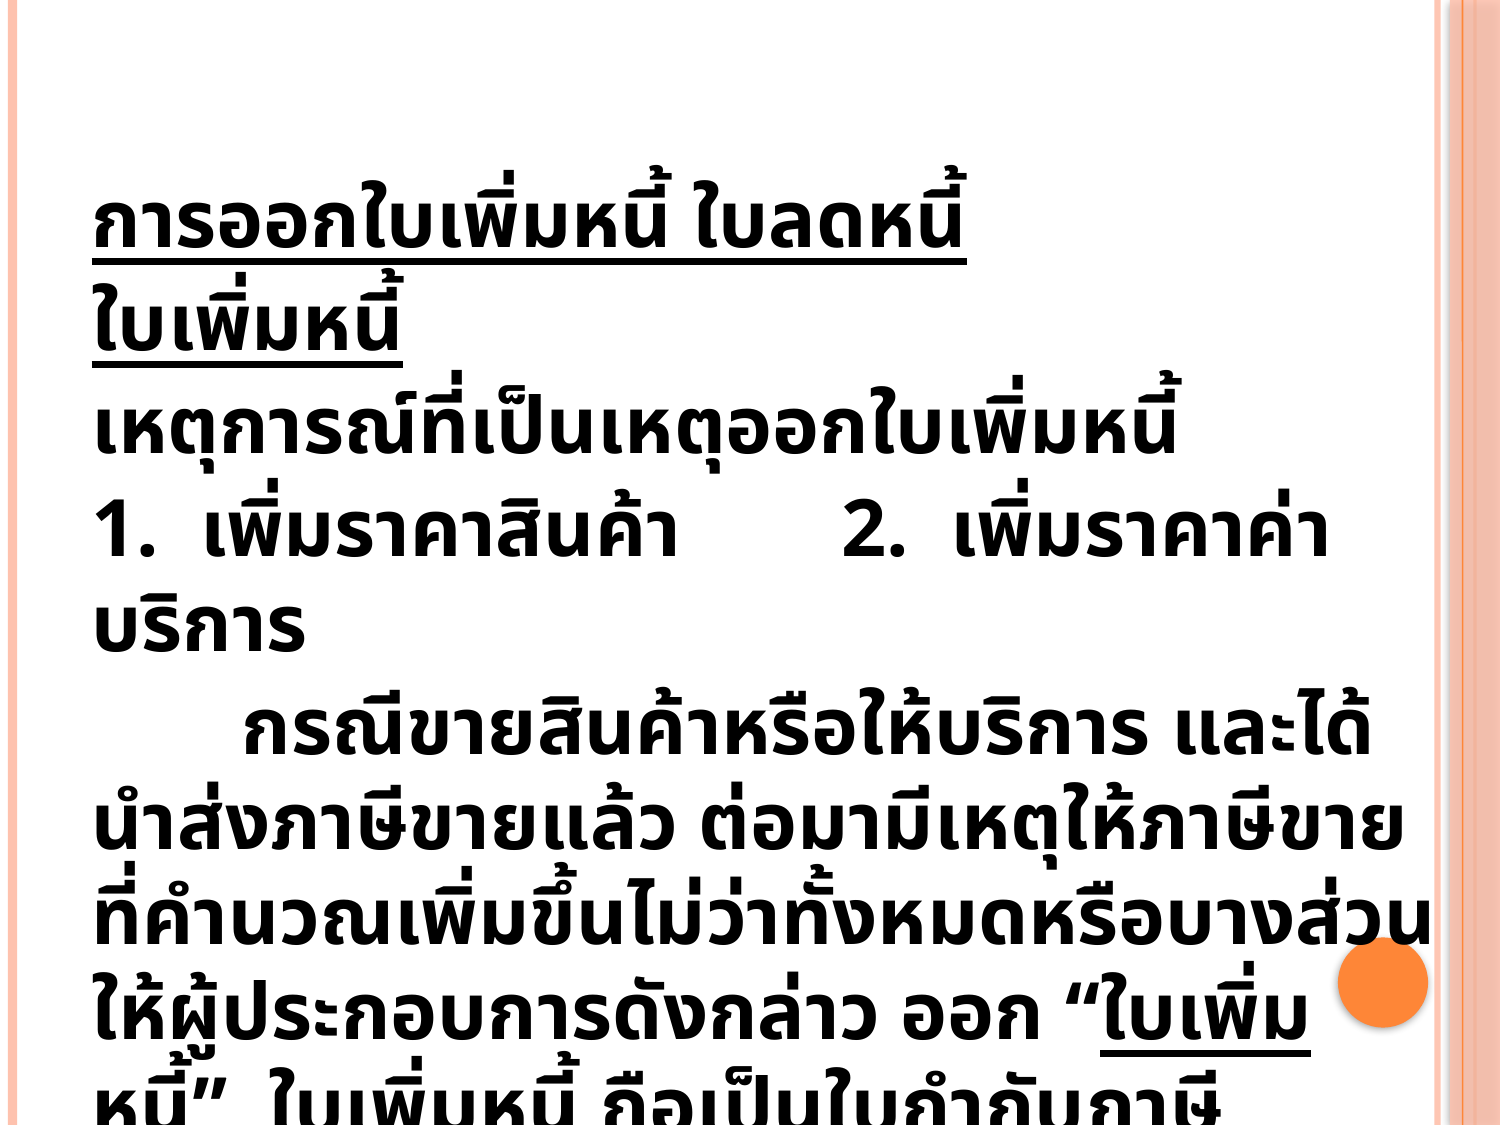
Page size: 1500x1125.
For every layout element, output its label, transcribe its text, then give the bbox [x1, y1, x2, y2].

text_box การออกใบเพิ่มหนี้ ใบลดหนี้ ใบเพิ่มหนี้ เหตุการณ์ที่เป็นเหตุออกใบเพิ่มหนี้ 1. เพิ่มราคาสินค้า 2. เพิ่มราคาค่าบริการ กรณีขายสินค้าหรือให้บริการ และได้นำส่งภาษีขายแล้ว ต่อมามีเหตุให้ภาษีขายที่คำนวณเพิ่มขึ้นไม่ว่าทั้งหมดหรือบางส่วน ให้ผู้ประกอบการดังกล่าว ออก “ใบเพิ่มหนี้” ใบเพิ่มหนี้ ถือเป็นใบกำกับภาษี [76, 160, 1452, 1125]
